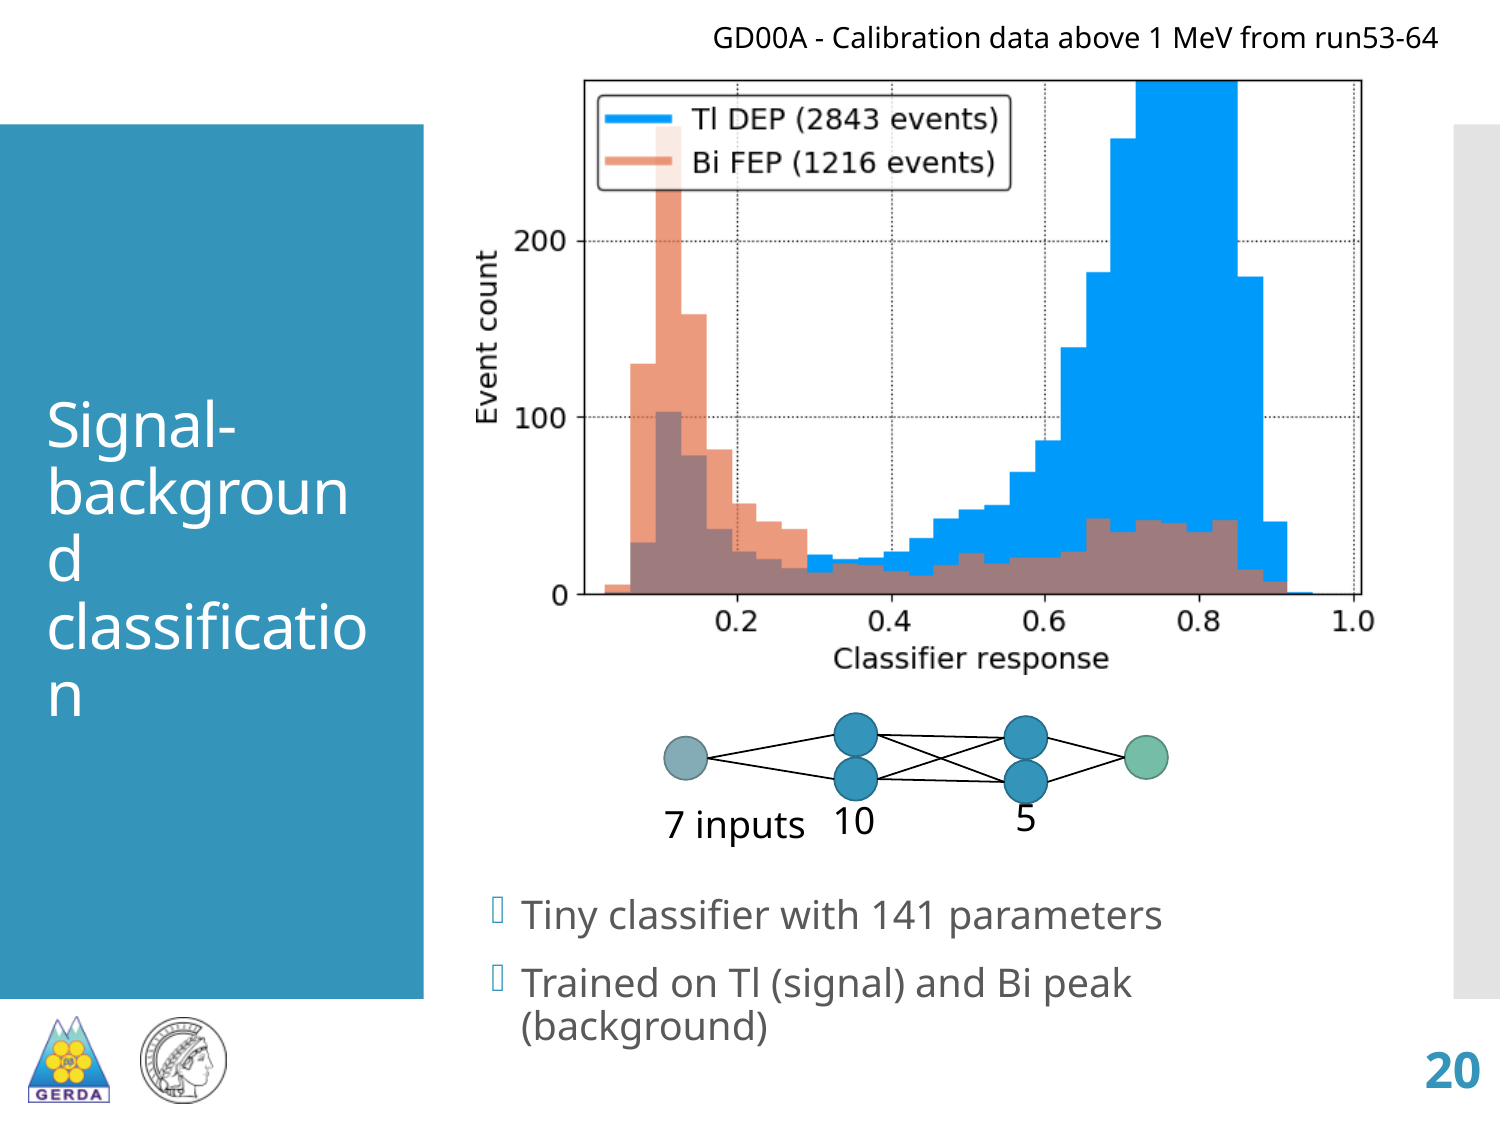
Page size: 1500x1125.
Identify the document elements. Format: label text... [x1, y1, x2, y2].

text_box GD00A - Calibration data above 1 MeV from run53-64 [423, 11, 1454, 62]
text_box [648, 712, 1169, 855]
picture [28, 1016, 110, 1103]
title Signal-background classification [31, 184, 394, 940]
slide_number 20 [1308, 1042, 1497, 1103]
picture [140, 1017, 227, 1104]
list Tiny classifier with 141 parameters Trained on Tl (signal) and Bi peak (background) [476, 876, 1376, 1068]
picture [475, 74, 1377, 676]
